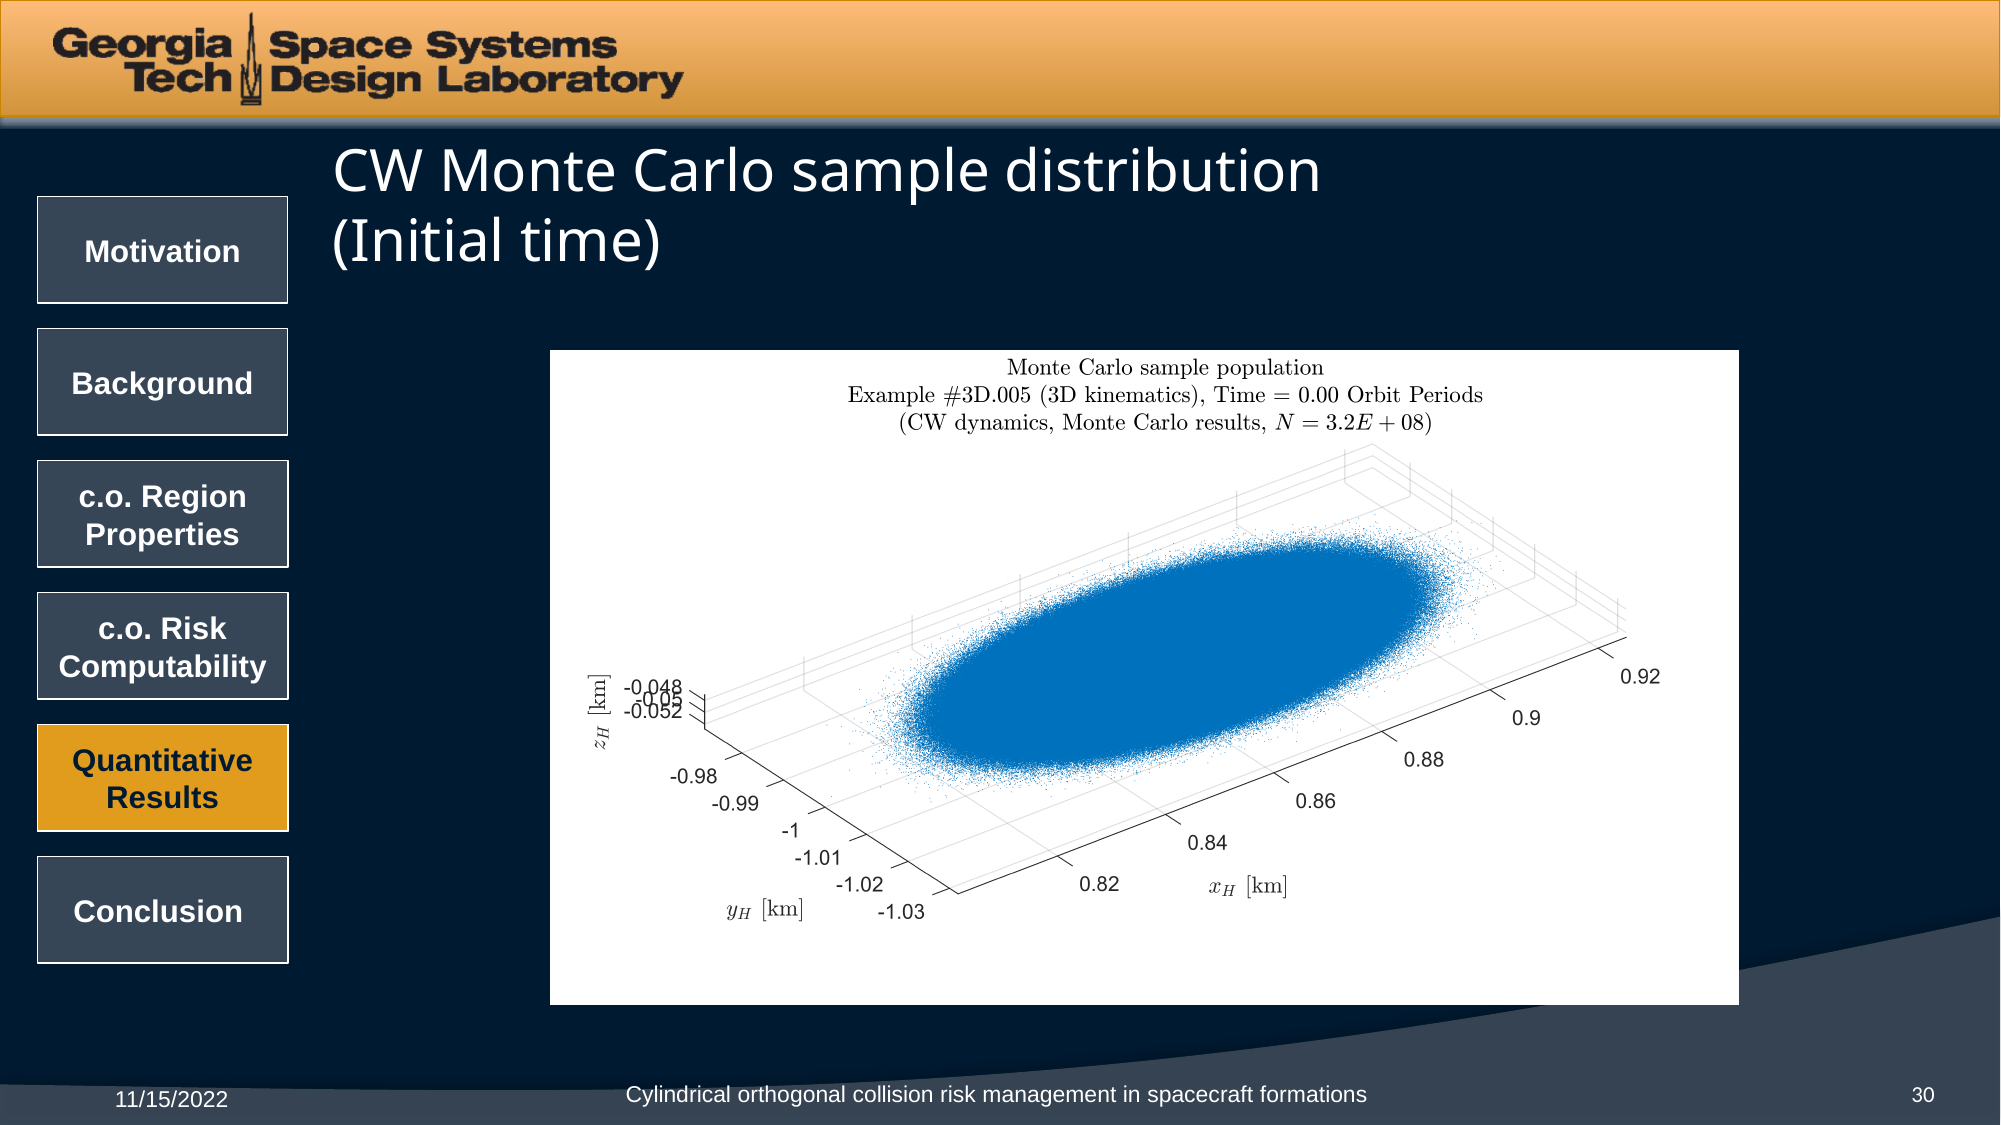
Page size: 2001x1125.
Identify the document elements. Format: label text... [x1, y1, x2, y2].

title CW Monte Carlo sample distribution (Initial time) [325, 109, 1964, 297]
footer Cylindrical orthogonal collision risk management in spacecraft formations [500, 1073, 1493, 1114]
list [550, 350, 1739, 1006]
picture [53, 9, 684, 109]
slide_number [99, 1083, 282, 1114]
slide_number 30 [1783, 1073, 1950, 1114]
